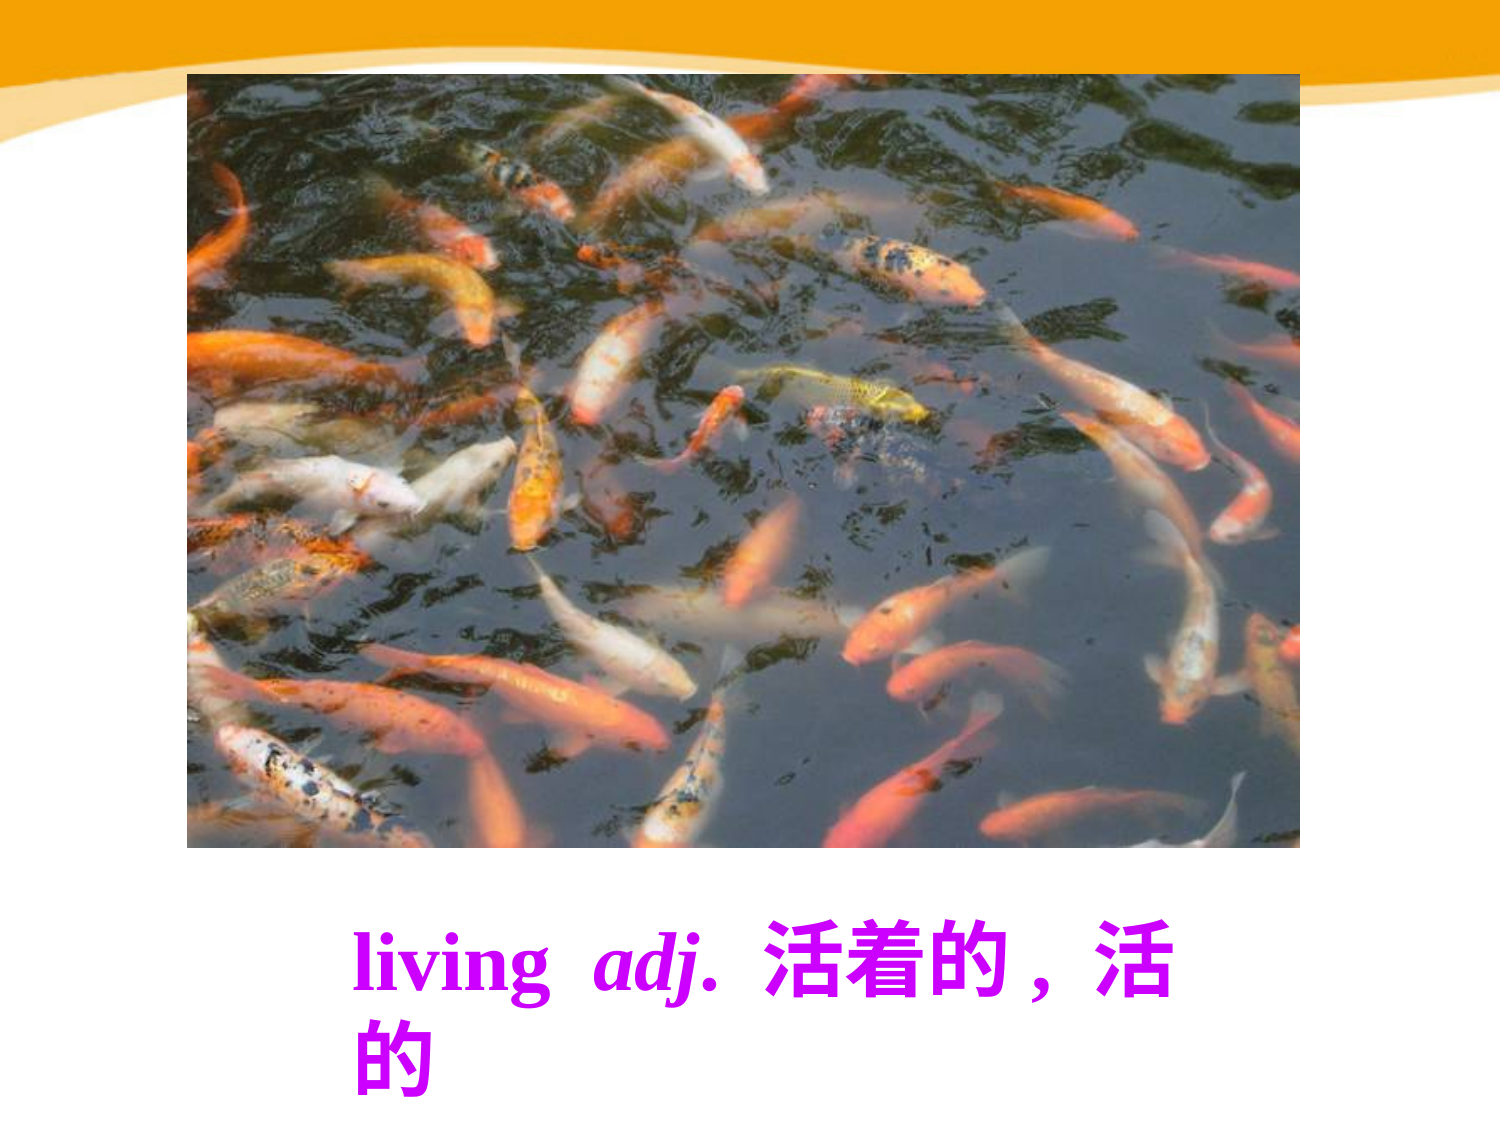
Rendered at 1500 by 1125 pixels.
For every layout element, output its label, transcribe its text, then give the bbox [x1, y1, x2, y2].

text_box living adj. 活着的, 活的 [337, 899, 1238, 1115]
picture [0, 0, 1500, 1125]
